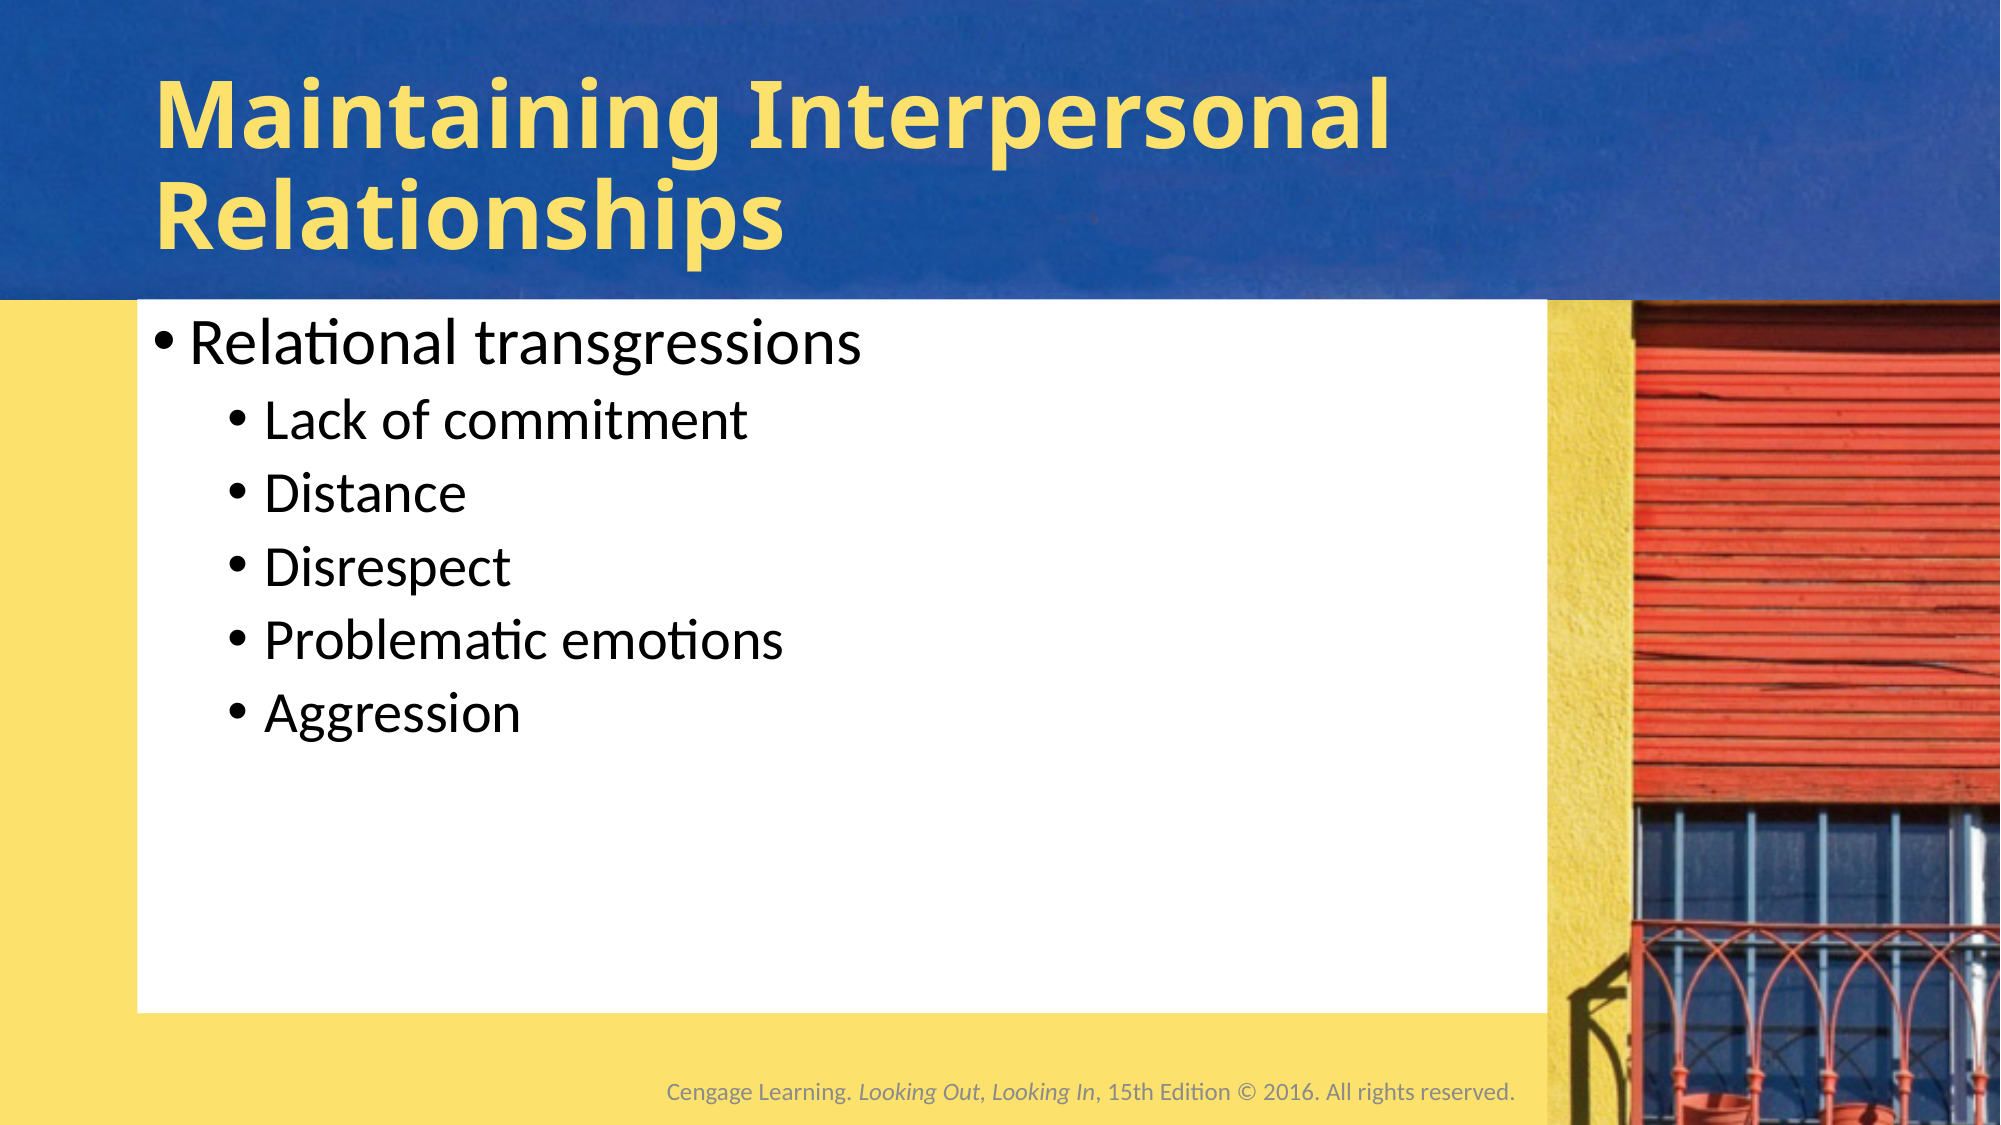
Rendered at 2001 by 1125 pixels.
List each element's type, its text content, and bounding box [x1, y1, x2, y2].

footer Cengage Learning. Looking Out, Looking In, 15th Edition © 2016. All rights reserved. [636, 1056, 1548, 1125]
title Maintaining Interpersonal Relationships [137, 59, 1863, 278]
picture [0, 0, 2000, 1125]
list Relational transgressions Lack of commitment Distance Disrespect Problematic emotions Aggression [137, 299, 1548, 1014]
